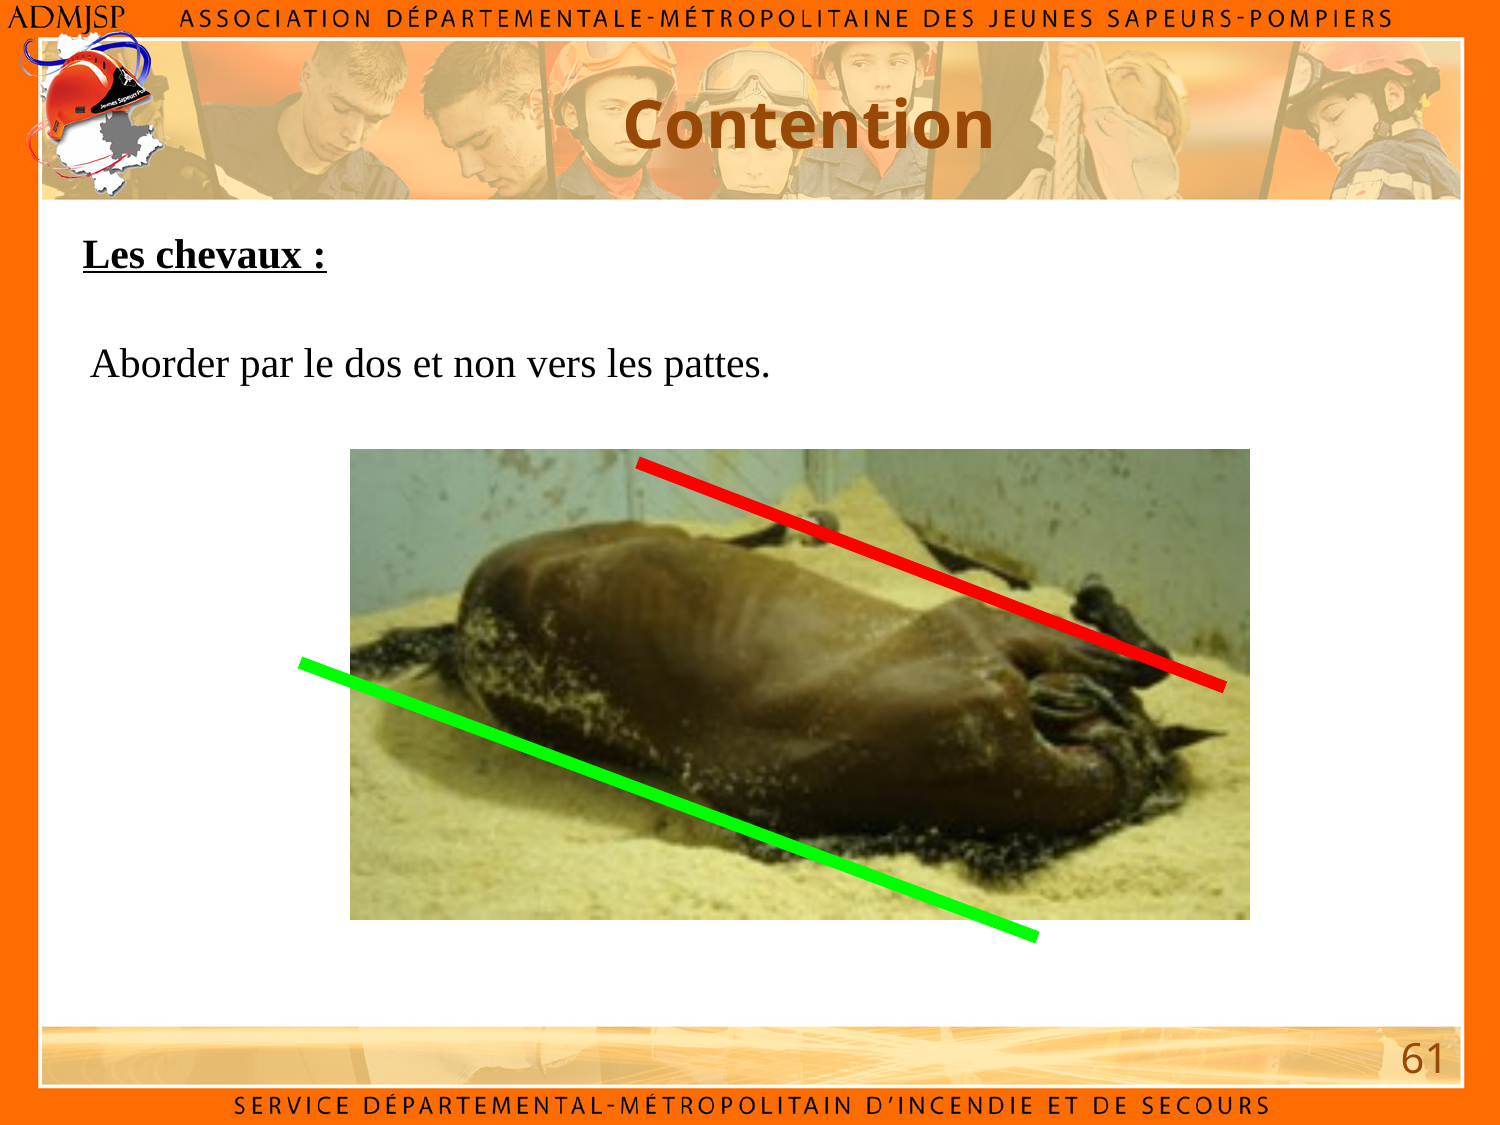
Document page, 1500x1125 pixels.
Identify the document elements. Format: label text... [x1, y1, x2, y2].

picture [0, 0, 1500, 1125]
text_box Aborder par le dos et non vers les pattes. [74, 324, 1419, 394]
text_box Les chevaux : [67, 215, 1412, 285]
title Contention [183, 45, 1454, 200]
text_box 61 [1113, 1029, 1464, 1090]
